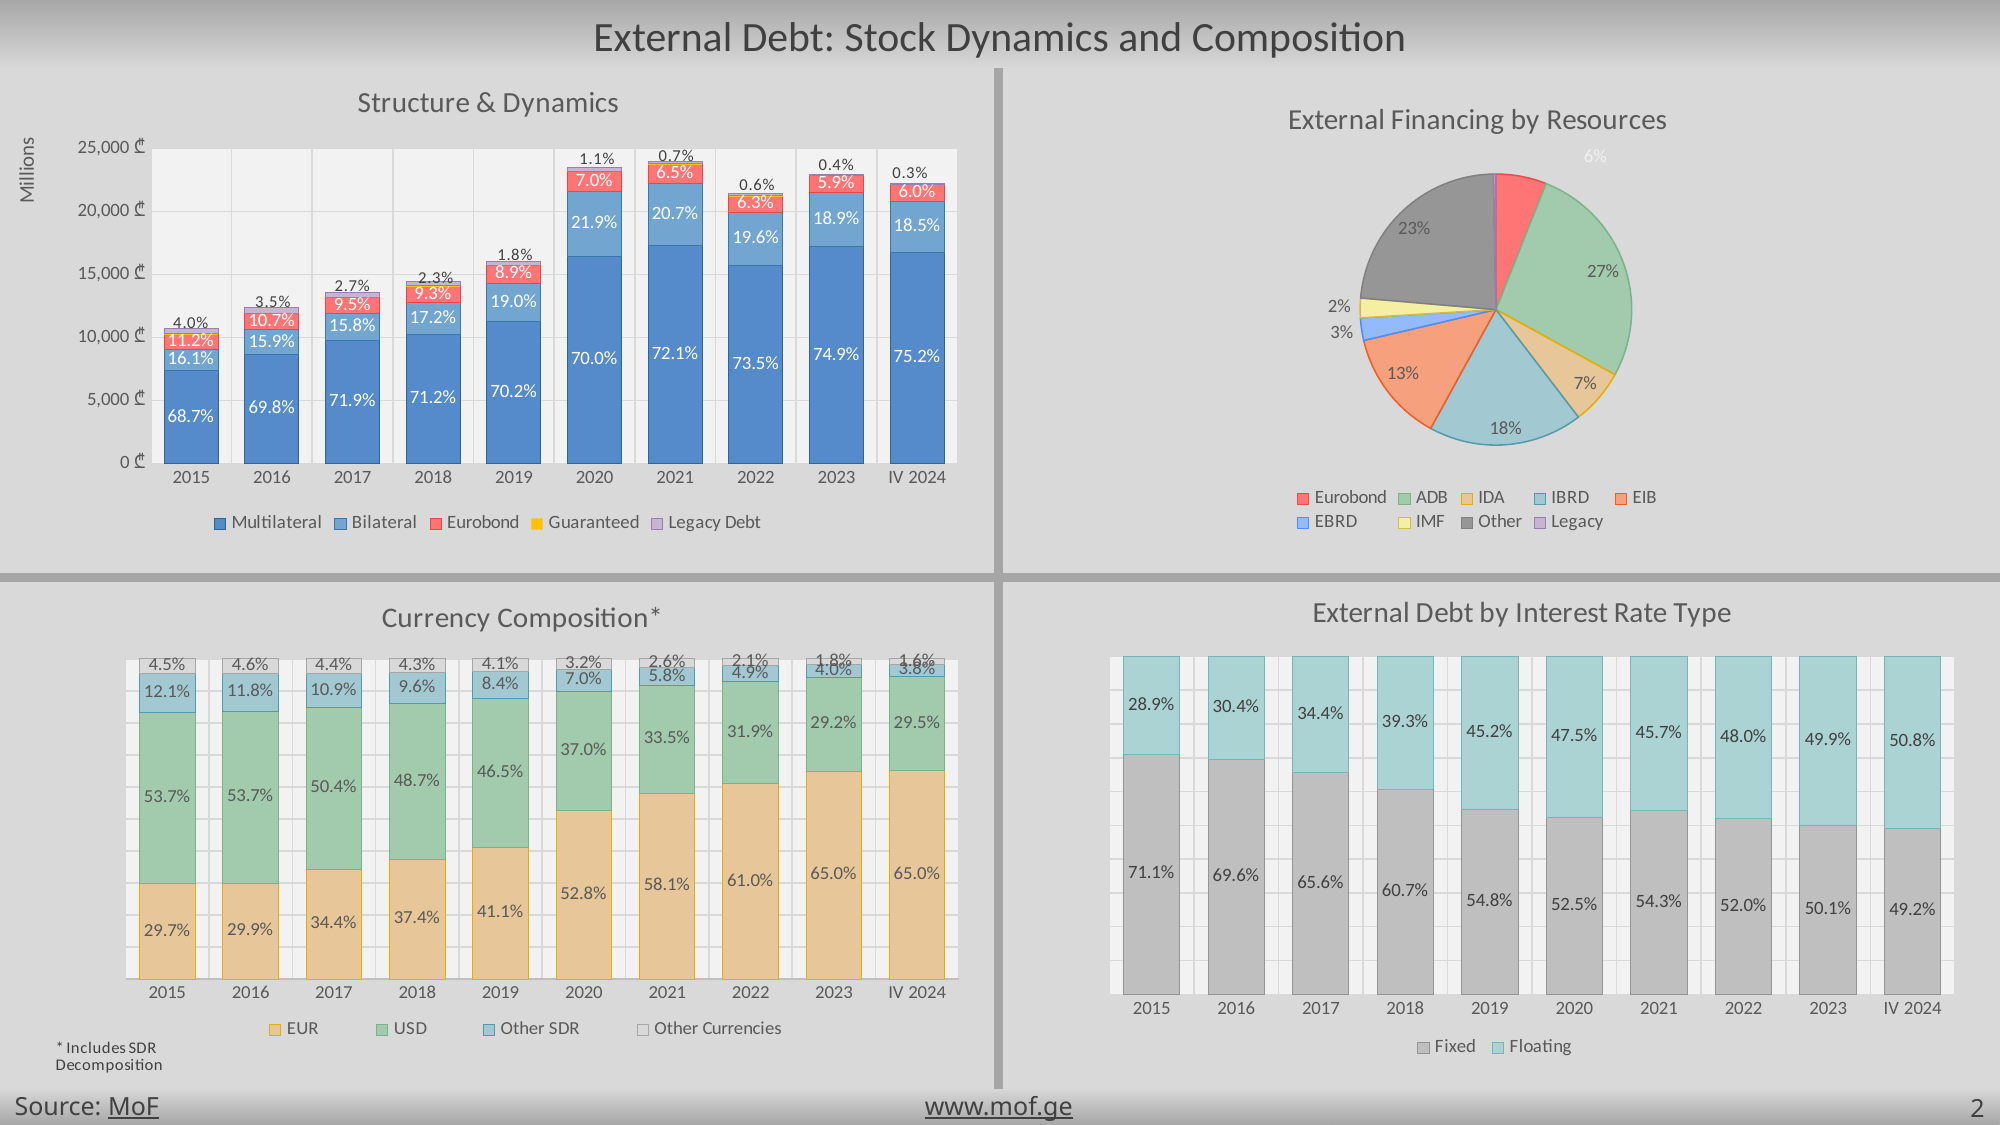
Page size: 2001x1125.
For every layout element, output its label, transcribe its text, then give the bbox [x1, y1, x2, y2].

chart [1056, 81, 1900, 540]
text_box www.mof.ge [668, 1088, 1334, 1125]
text_box External Debt: Stock Dynamics and Composition [0, 0, 2000, 70]
text_box 2 [1334, 1088, 2000, 1125]
chart [0, 64, 978, 540]
text_box Source: MoF [0, 1088, 668, 1125]
chart [32, 591, 2000, 1073]
